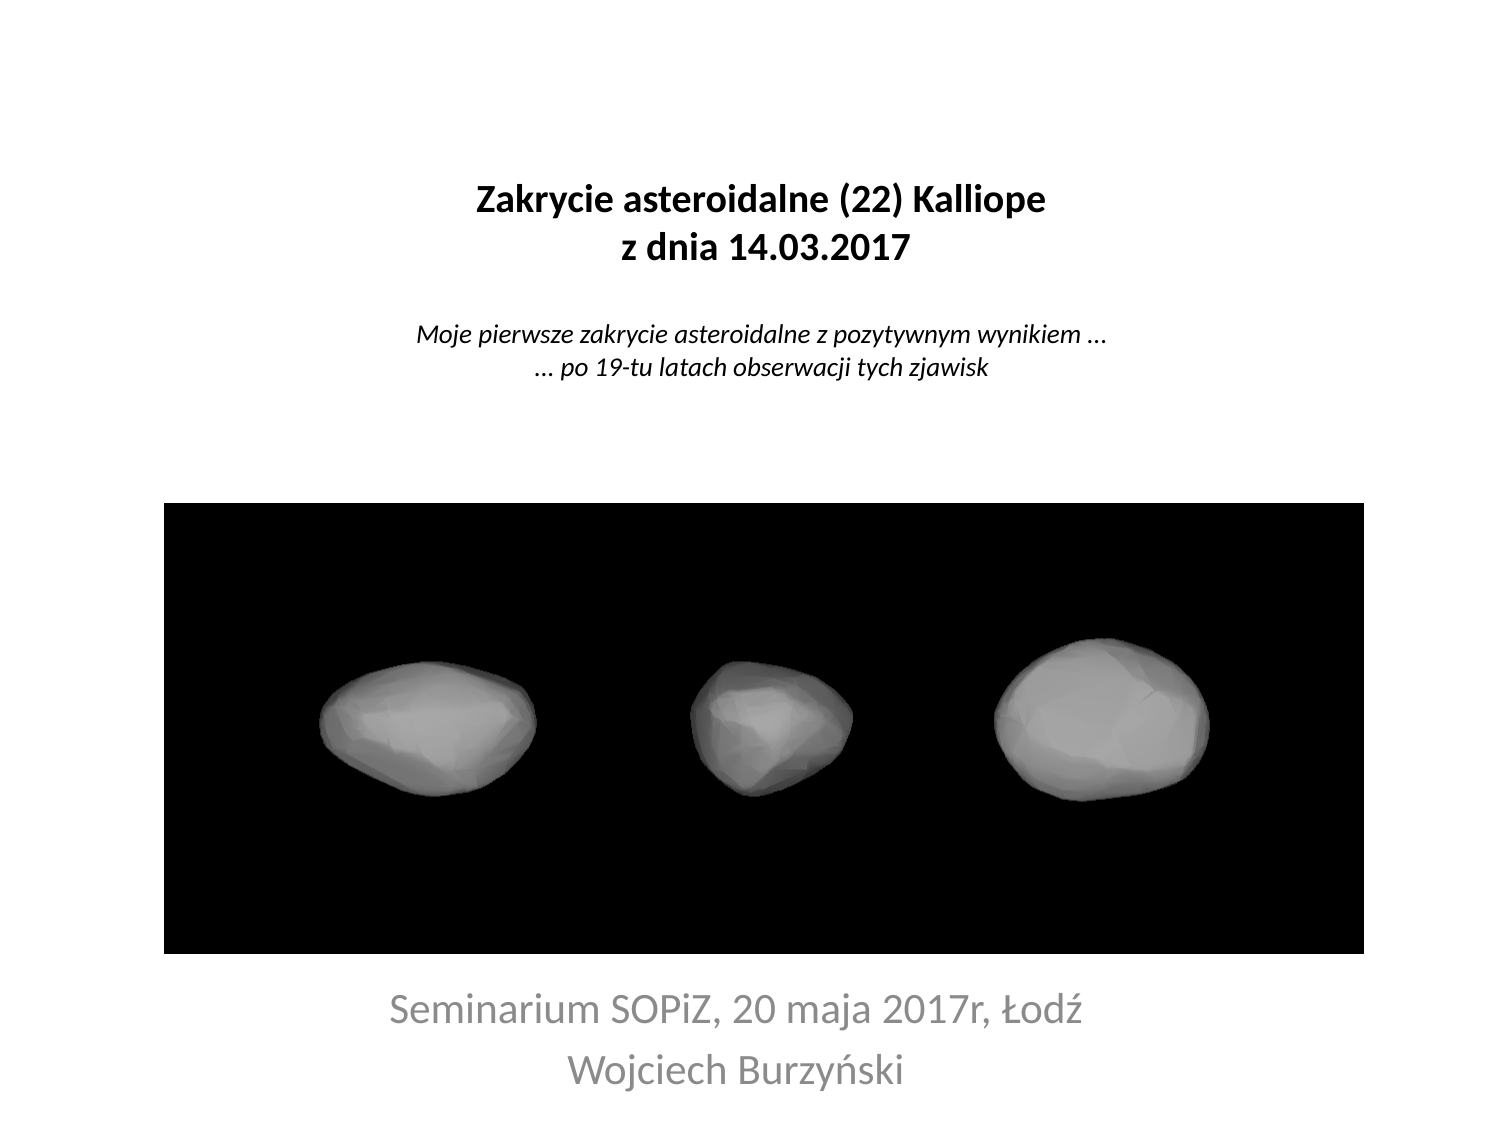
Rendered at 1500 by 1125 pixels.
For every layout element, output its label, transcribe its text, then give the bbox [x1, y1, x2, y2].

picture [163, 503, 1365, 955]
title Zakrycie asteroidalne (22) Kalliope z dnia 14.03.2017 Moje pierwsze zakrycie asteroidalne z pozytywnym wynikiem ... ... po 19-tu latach obserwacji tych zjawisk [23, 164, 1500, 434]
subtitle Seminarium SOPiZ, 20 maja 2017r, Łodź Wojciech Burzyński [210, 972, 1261, 1101]
